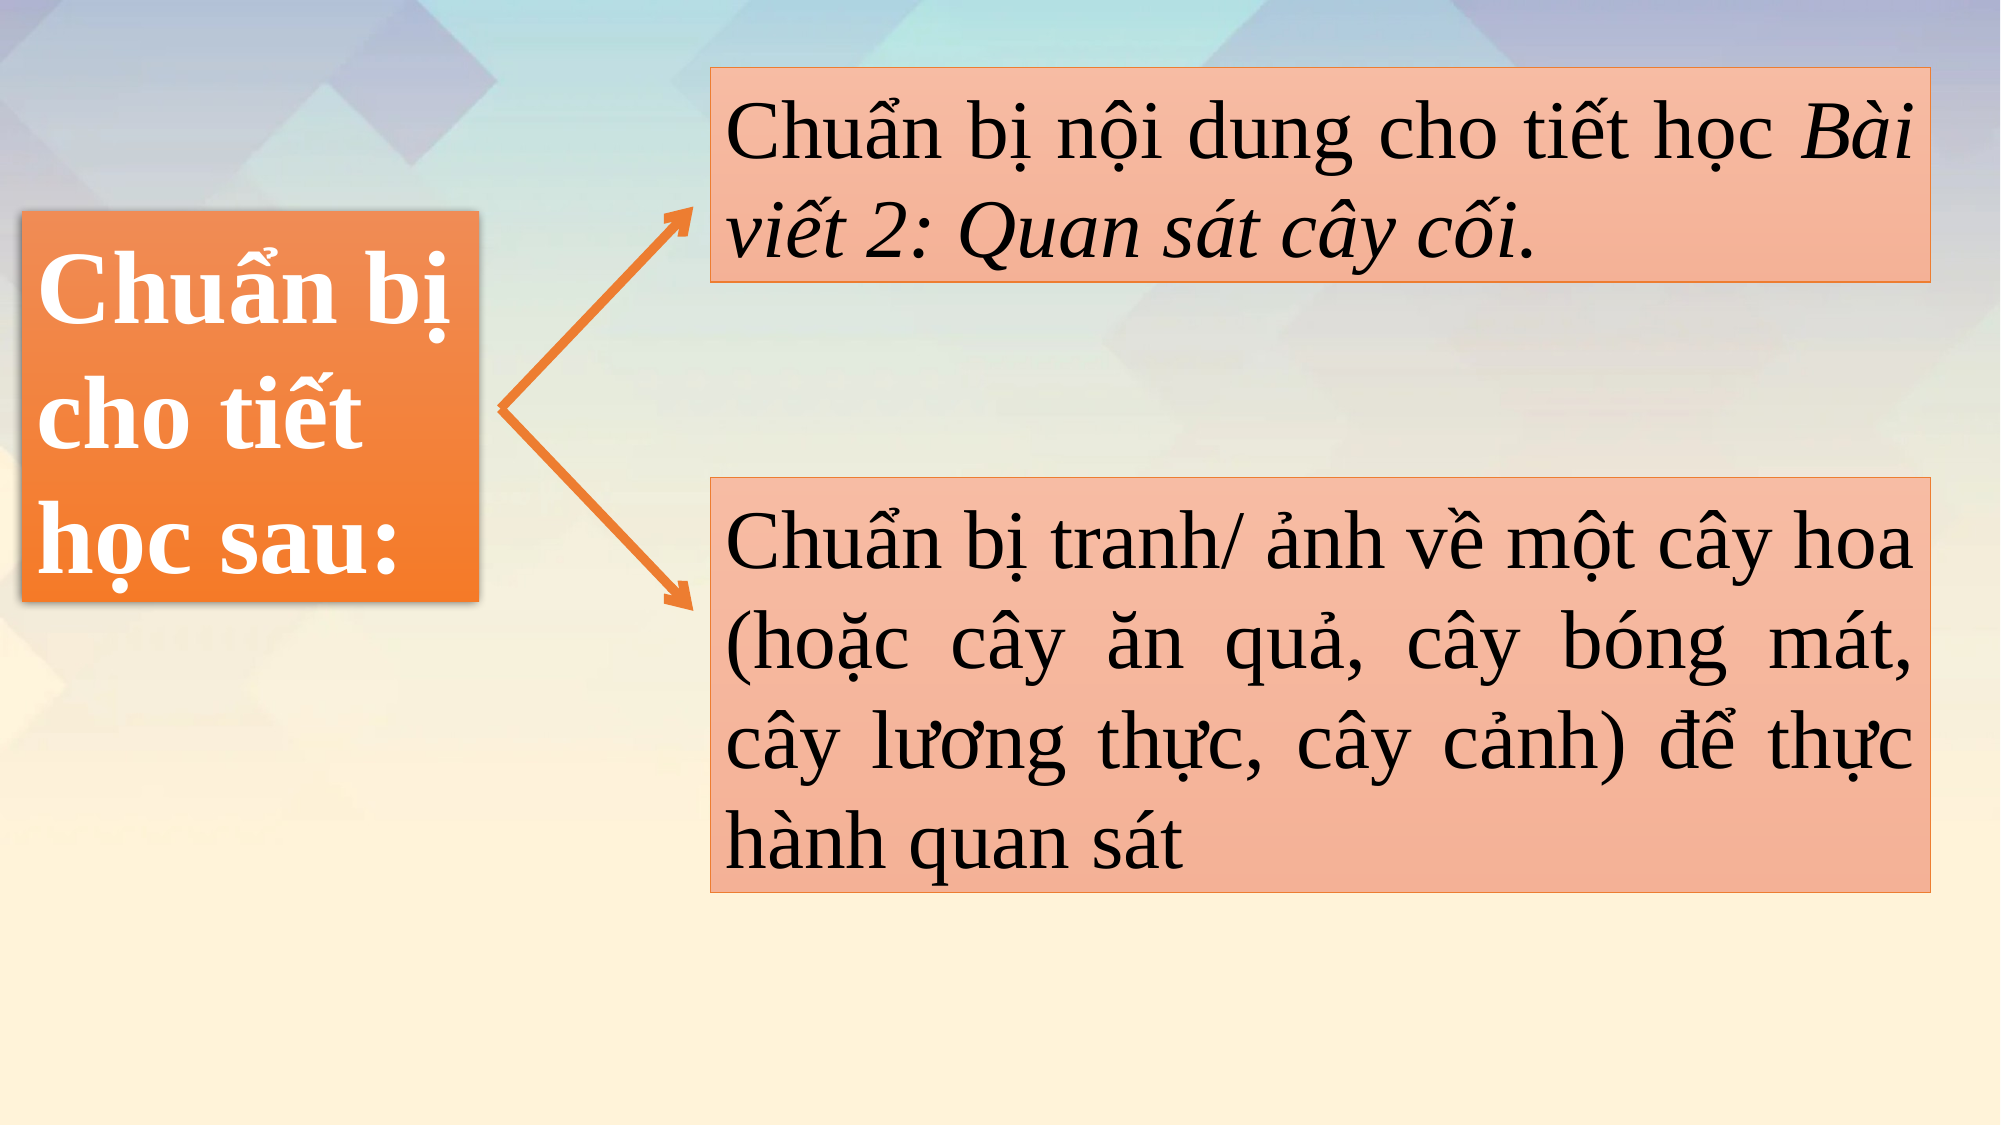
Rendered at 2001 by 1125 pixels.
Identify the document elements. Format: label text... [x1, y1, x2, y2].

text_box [500, 206, 694, 408]
text_box Chuẩn bị cho tiết học sau: [22, 211, 480, 602]
picture [0, 0, 2001, 1125]
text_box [500, 408, 694, 611]
text_box Chuẩn bị tranh/ ảnh về một cây hoa (hoặc cây ăn quả, cây bóng mát, cây lương thực, cây cảnh) để thực hành quan sát [710, 477, 1931, 893]
text_box Chuẩn bị nội dung cho tiết học Bài viết 2: Quan sát cây cối. [710, 67, 1931, 283]
